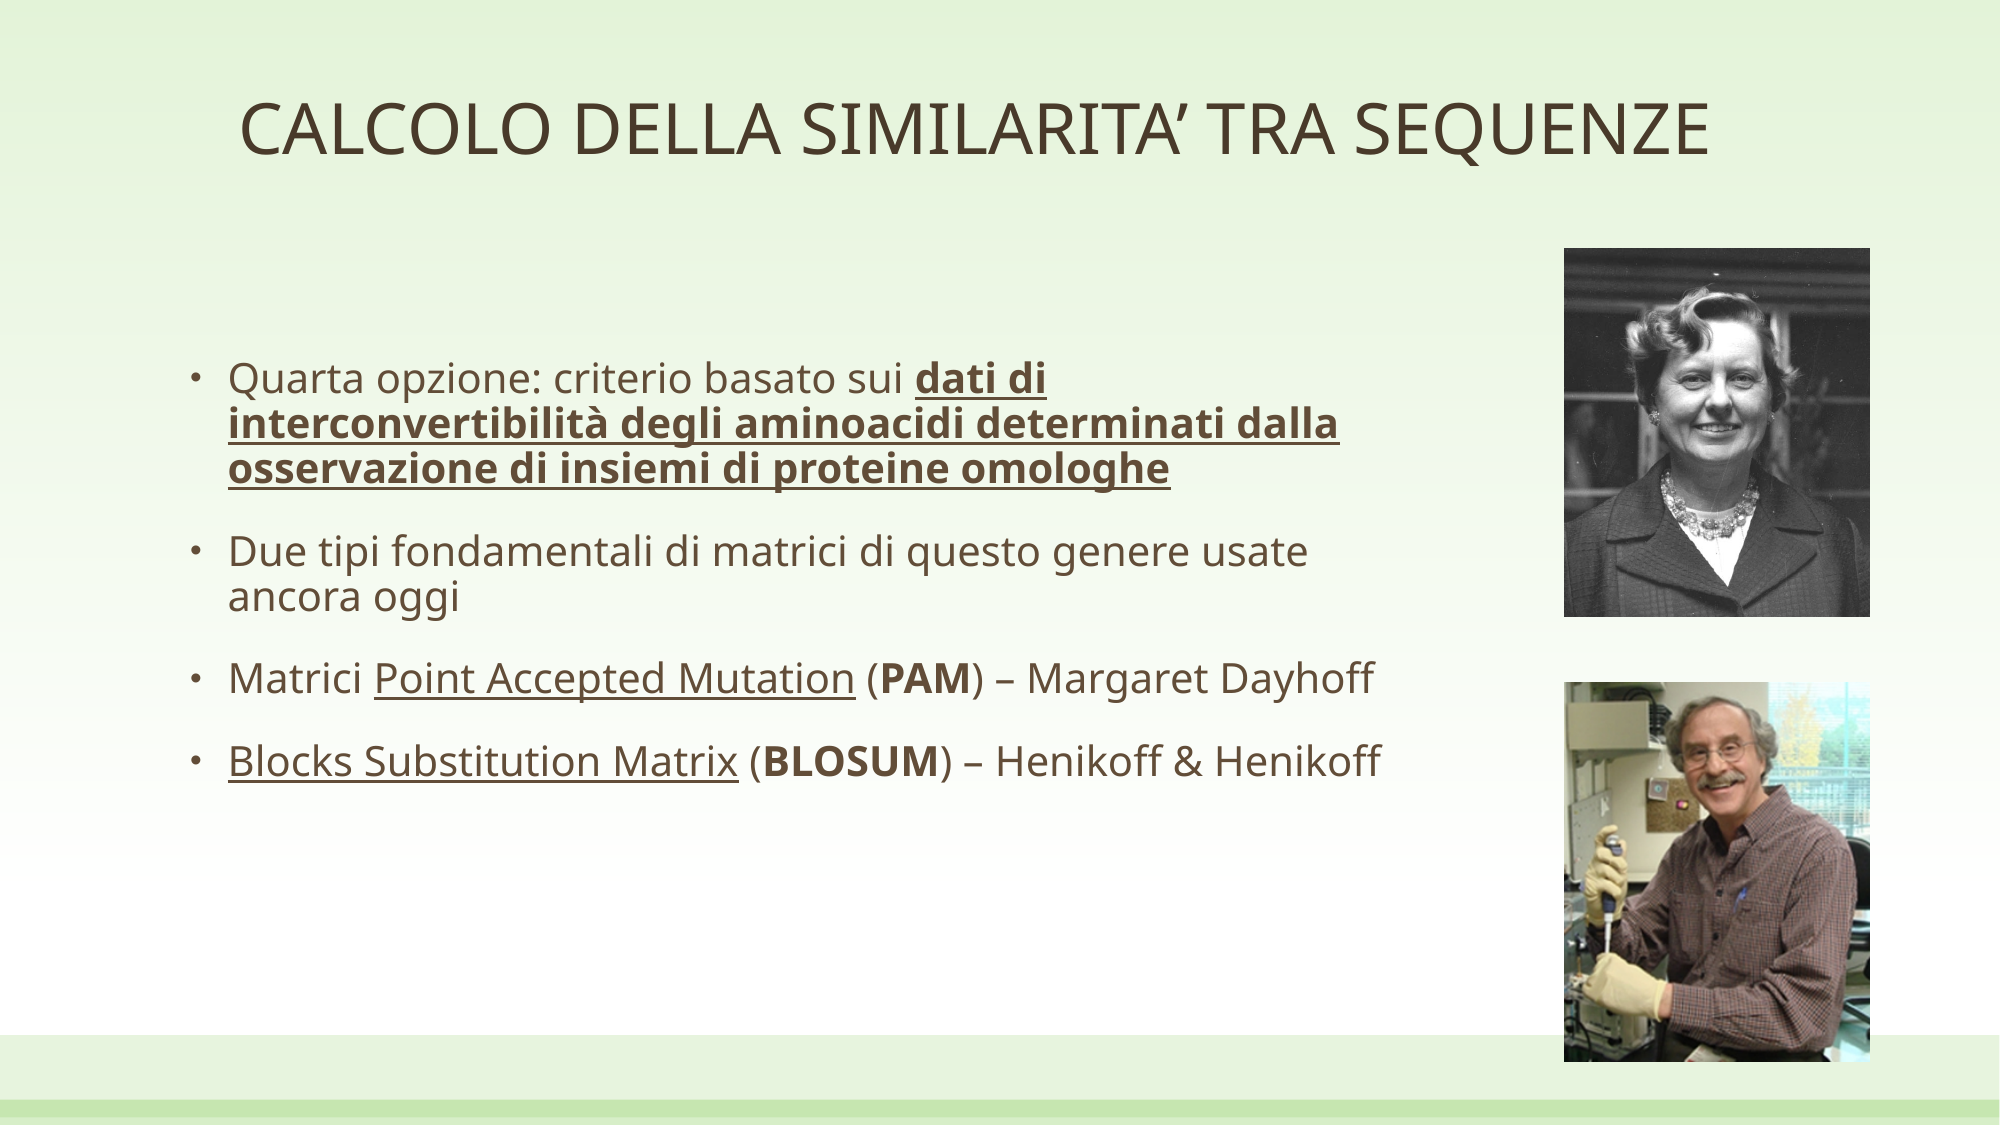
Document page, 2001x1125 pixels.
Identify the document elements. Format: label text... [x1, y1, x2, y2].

title CALCOLO DELLA SIMILARITA’ TRA SEQUENZE [223, 65, 1784, 178]
picture [1564, 682, 1870, 1062]
picture [1564, 248, 1870, 617]
list Quarta opzione: criterio basato sui dati di interconvertibilità degli aminoacidi determinati dalla osservazione di insiemi di proteine omologhe Due tipi fondamentali di matrici di questo genere usate ancora oggi Matrici Point Accepted Mutation (PAM) – Margaret Dayhoff Blocks Substitution Matrix (BLOSUM) – Henikoff & Henikoff [167, 262, 1398, 1027]
